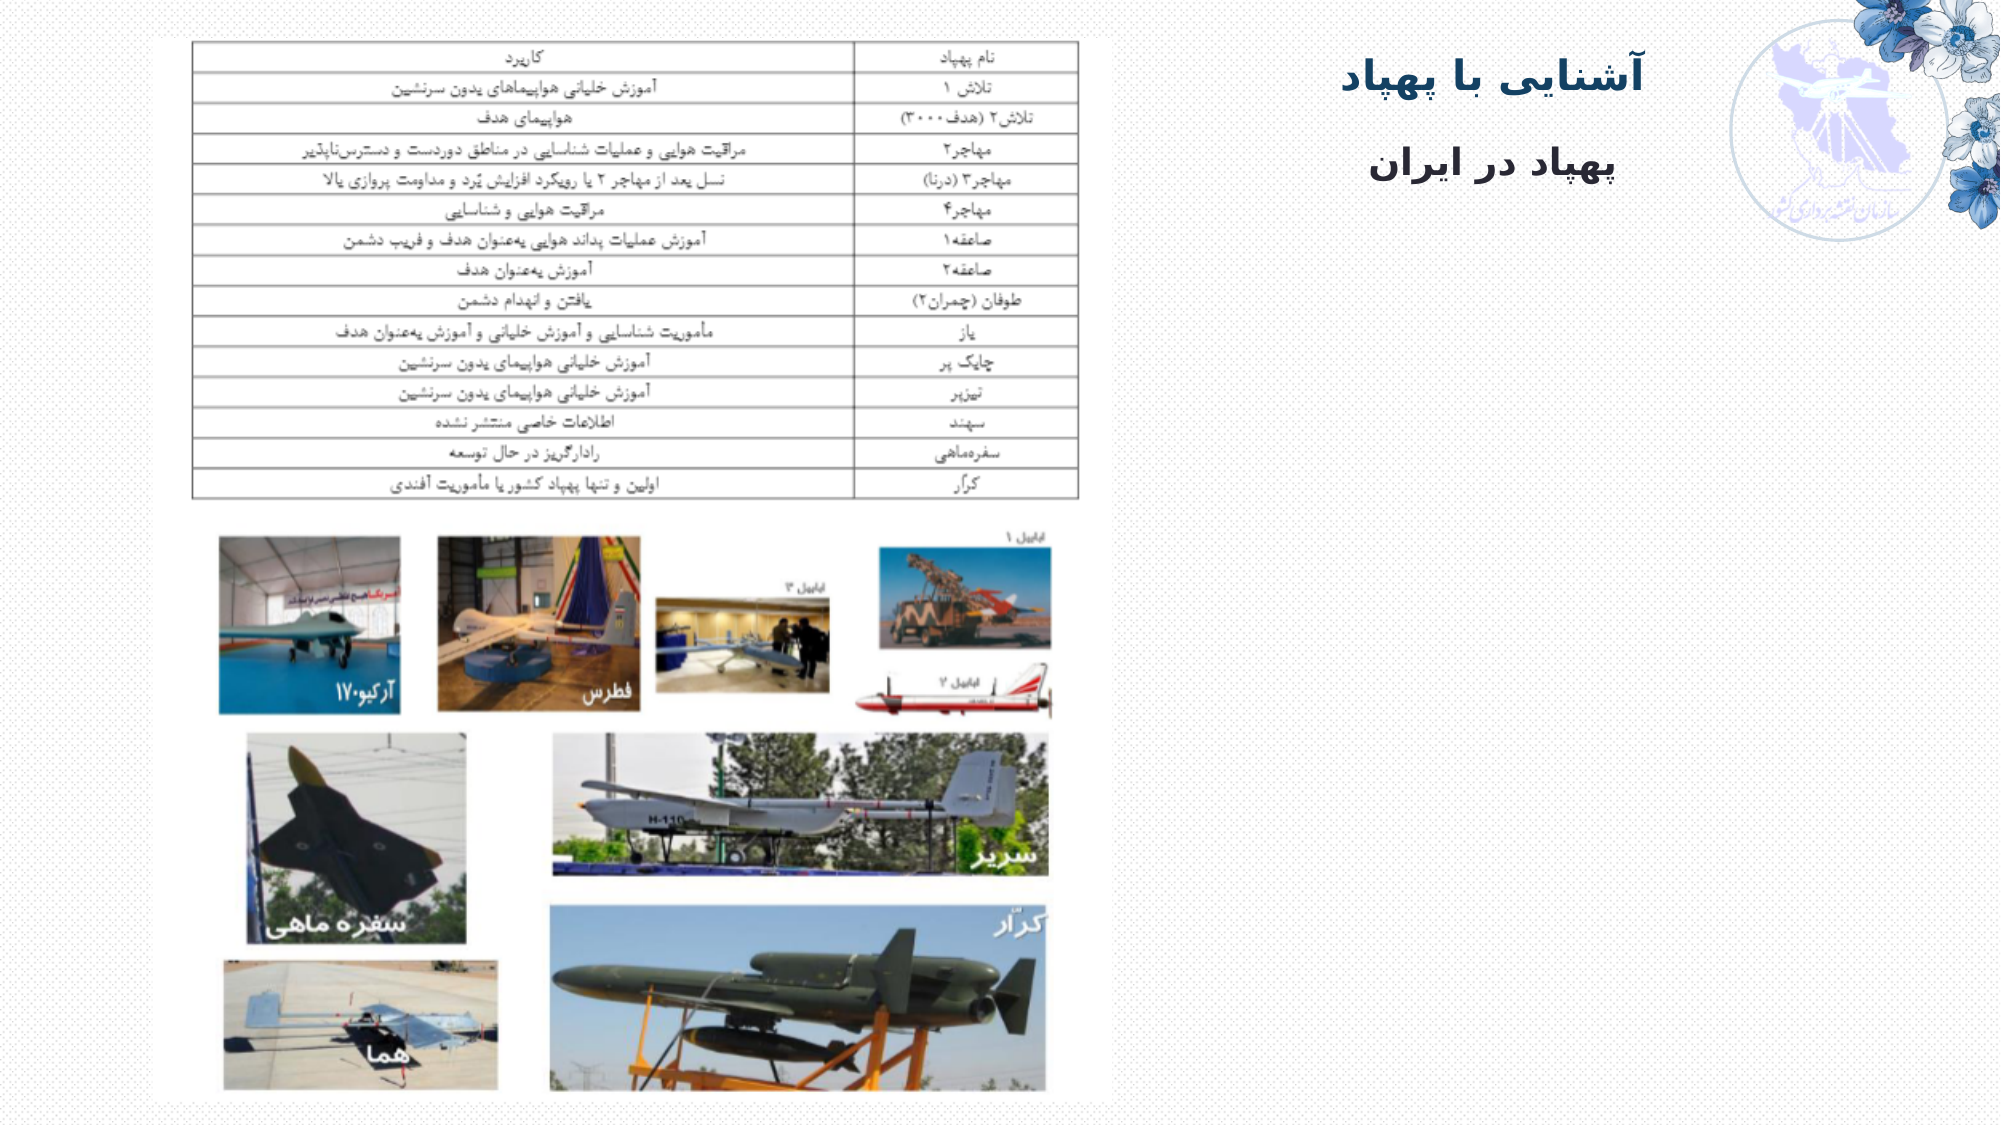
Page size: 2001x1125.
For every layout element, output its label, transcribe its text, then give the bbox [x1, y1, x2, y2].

picture [0, 0, 2001, 1125]
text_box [1730, 20, 1948, 241]
text_box آشنایی با پهپاد [1254, 41, 1725, 107]
text_box پهپاد در ایران [1353, 130, 1632, 191]
